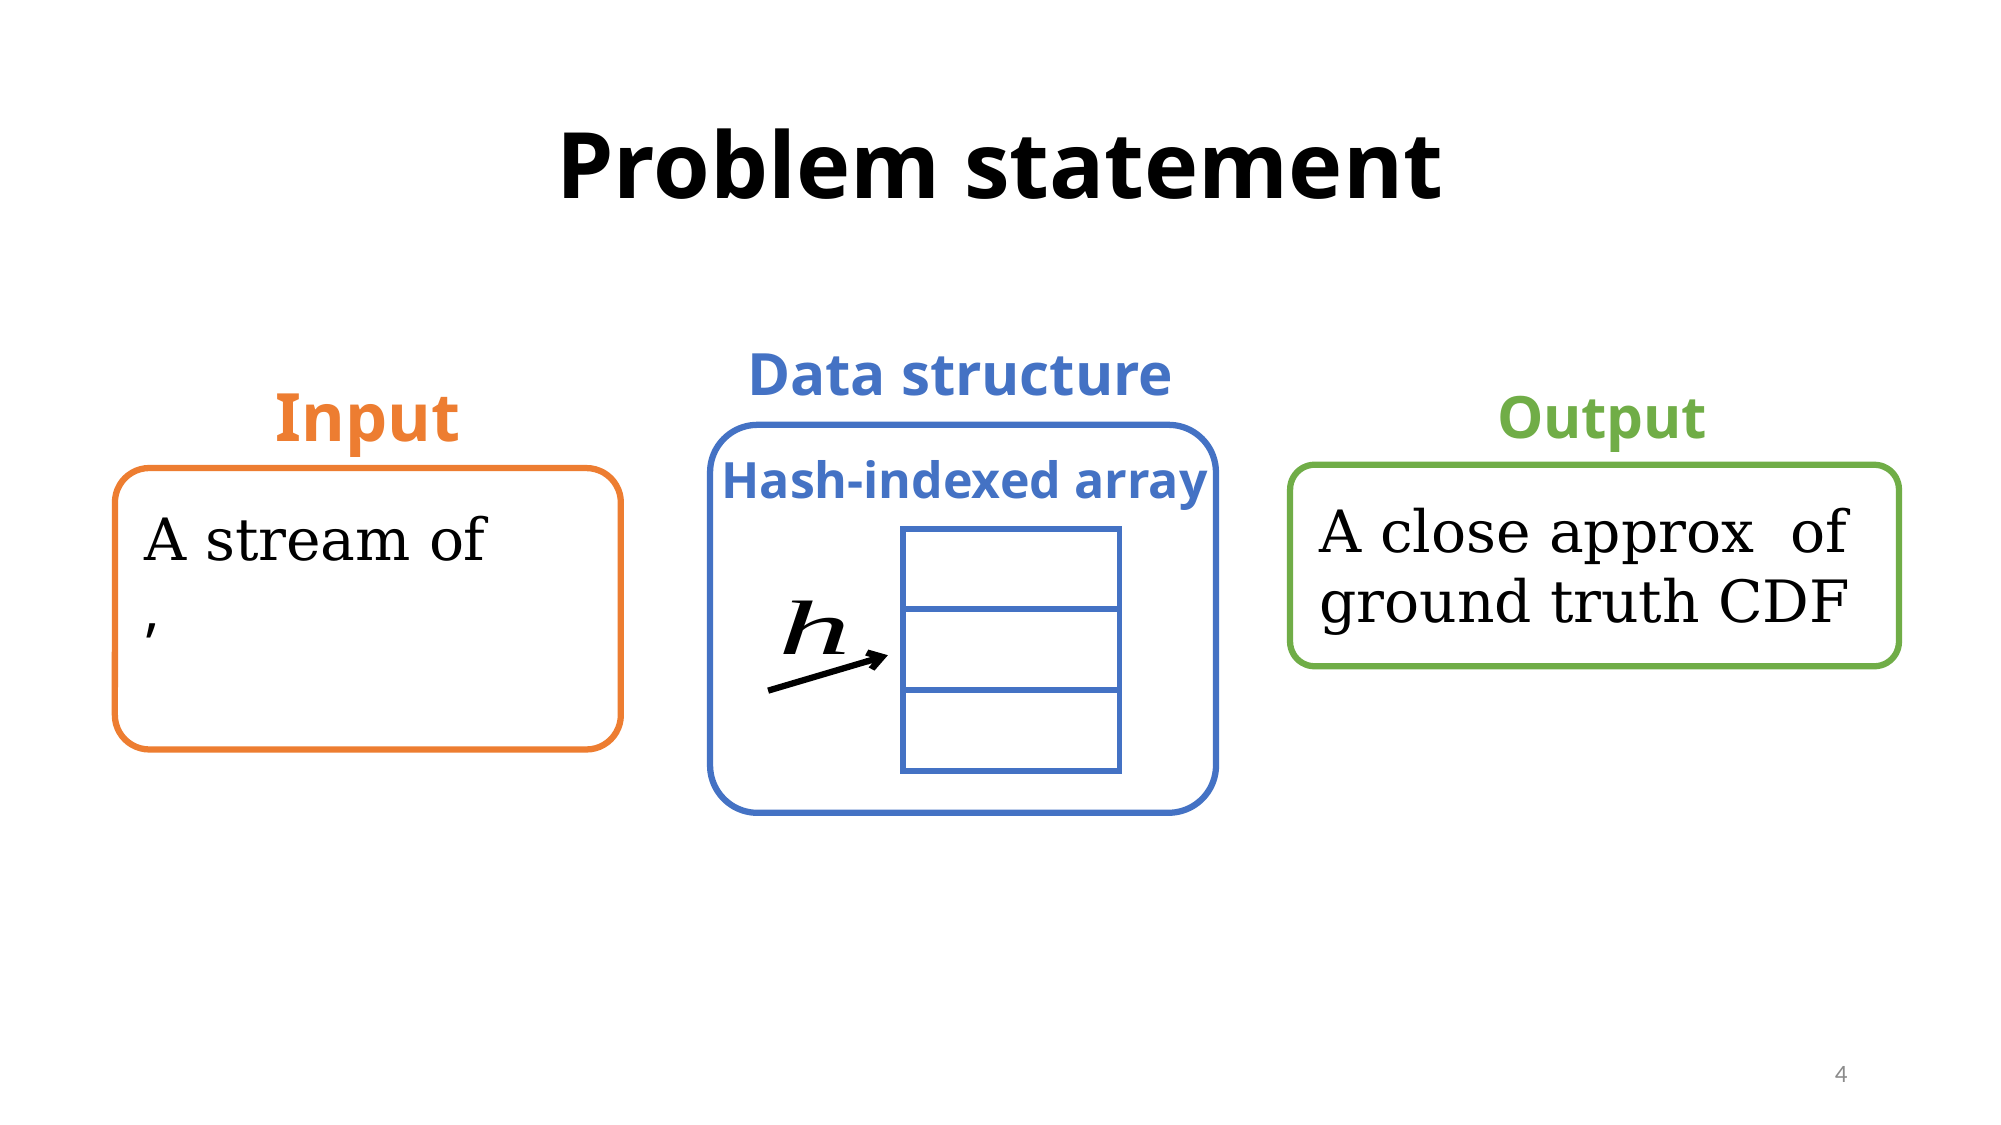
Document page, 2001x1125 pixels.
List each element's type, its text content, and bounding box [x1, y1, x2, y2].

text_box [1290, 372, 1899, 667]
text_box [114, 367, 636, 750]
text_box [710, 329, 1216, 813]
title Problem statement [137, 59, 1863, 278]
slide_number 3 [1412, 1042, 1863, 1103]
